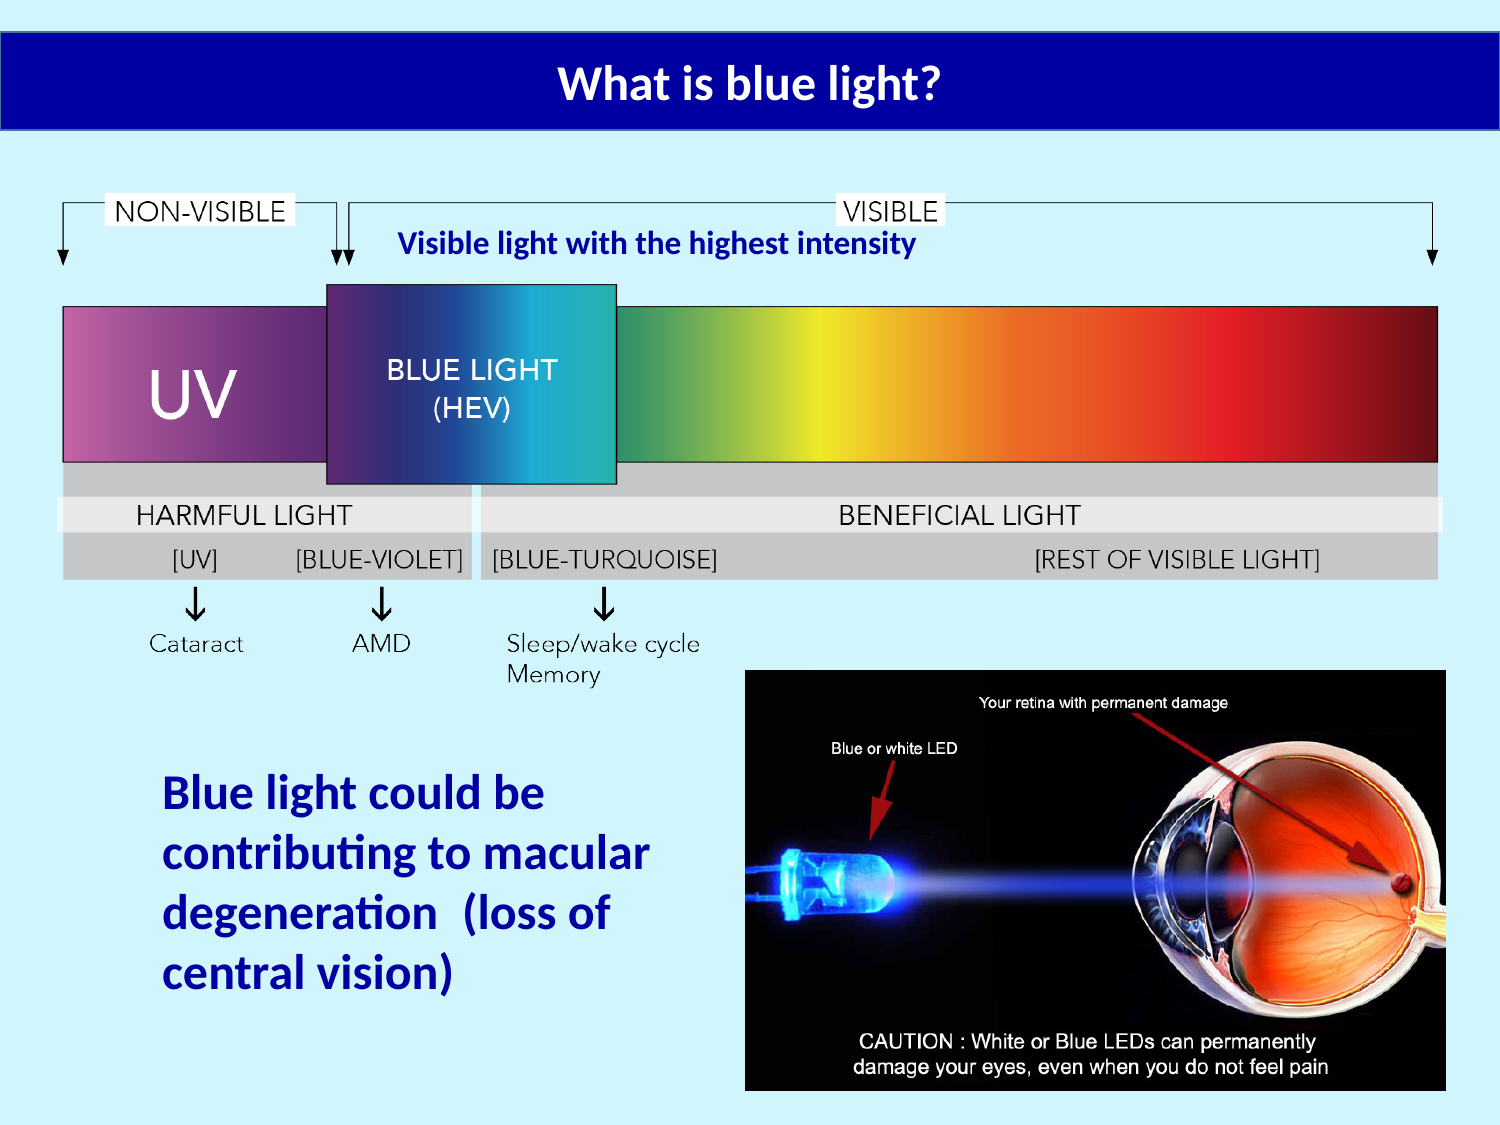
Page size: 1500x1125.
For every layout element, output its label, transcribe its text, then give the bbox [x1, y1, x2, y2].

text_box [57, 193, 1443, 689]
text_box Blue light could be contributing to macular degeneration (loss of central vision) [147, 751, 732, 1007]
text_box [0, 31, 1500, 131]
picture [745, 670, 1446, 1091]
text_box What is blue light? [54, 42, 1446, 118]
